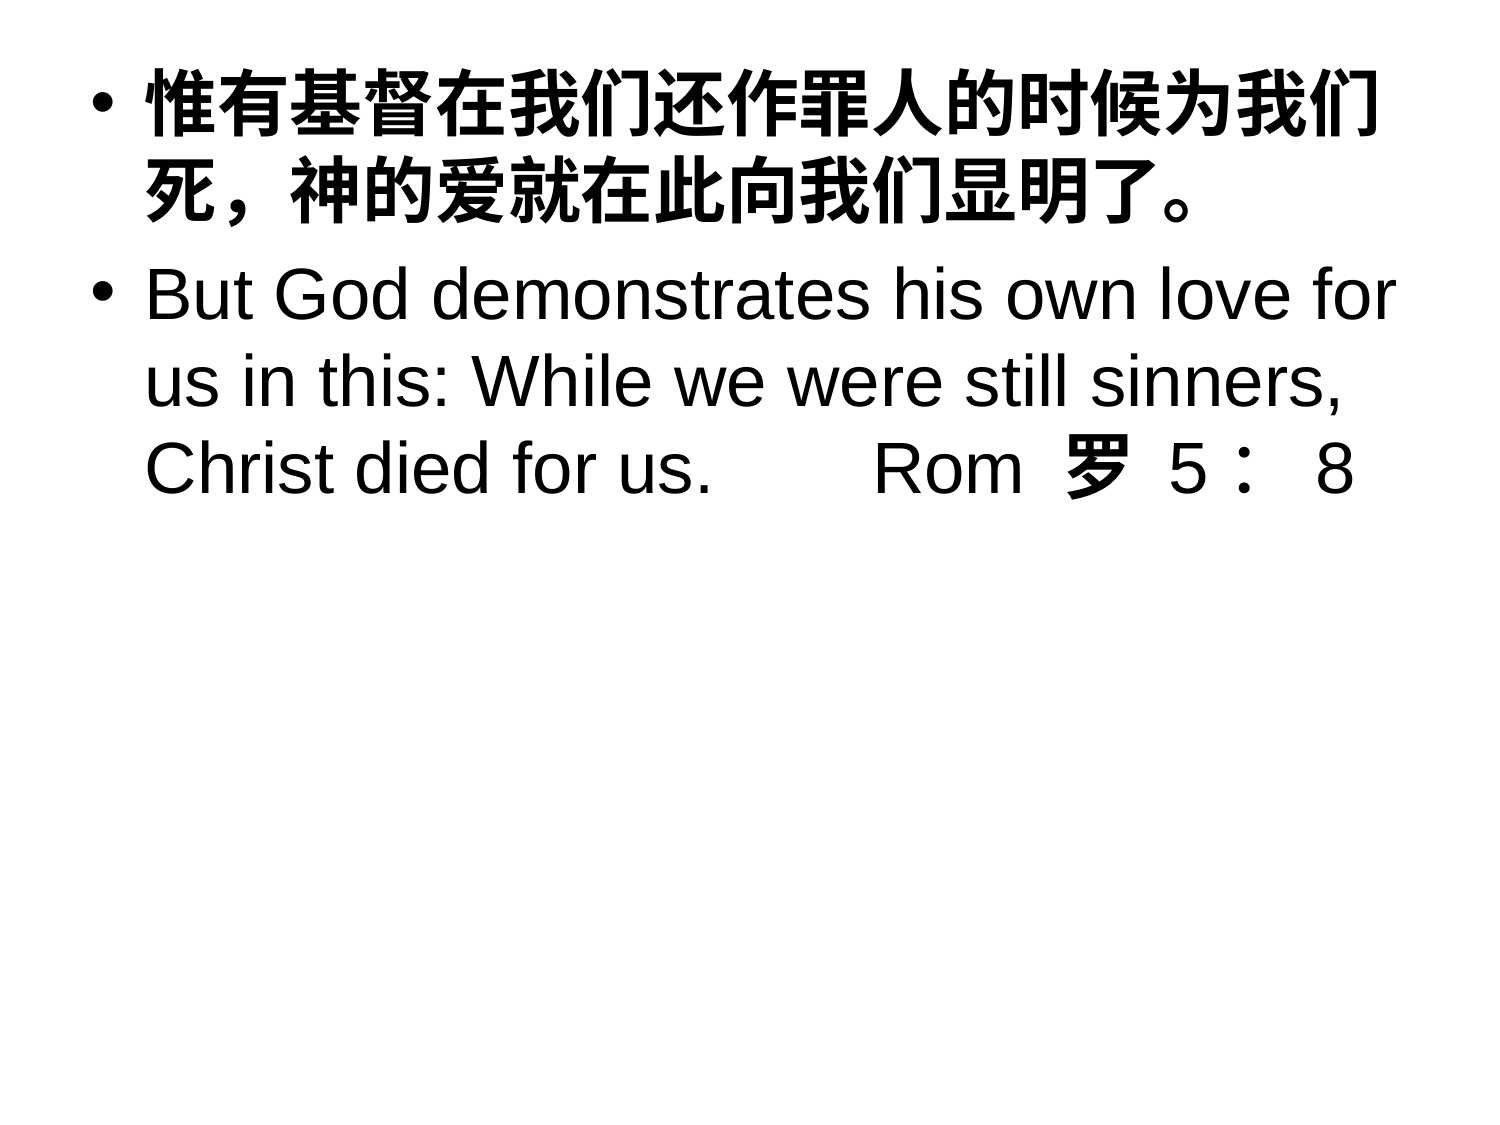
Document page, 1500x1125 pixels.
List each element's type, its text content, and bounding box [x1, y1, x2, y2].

list 惟有基督在我们还作罪人的时候为我们死，神的爱就在此向我们显明了。 But God demonstrates his own love for us in this: While we were still sinners, Christ died for us. Rom 罗 5：8 [75, 50, 1425, 600]
